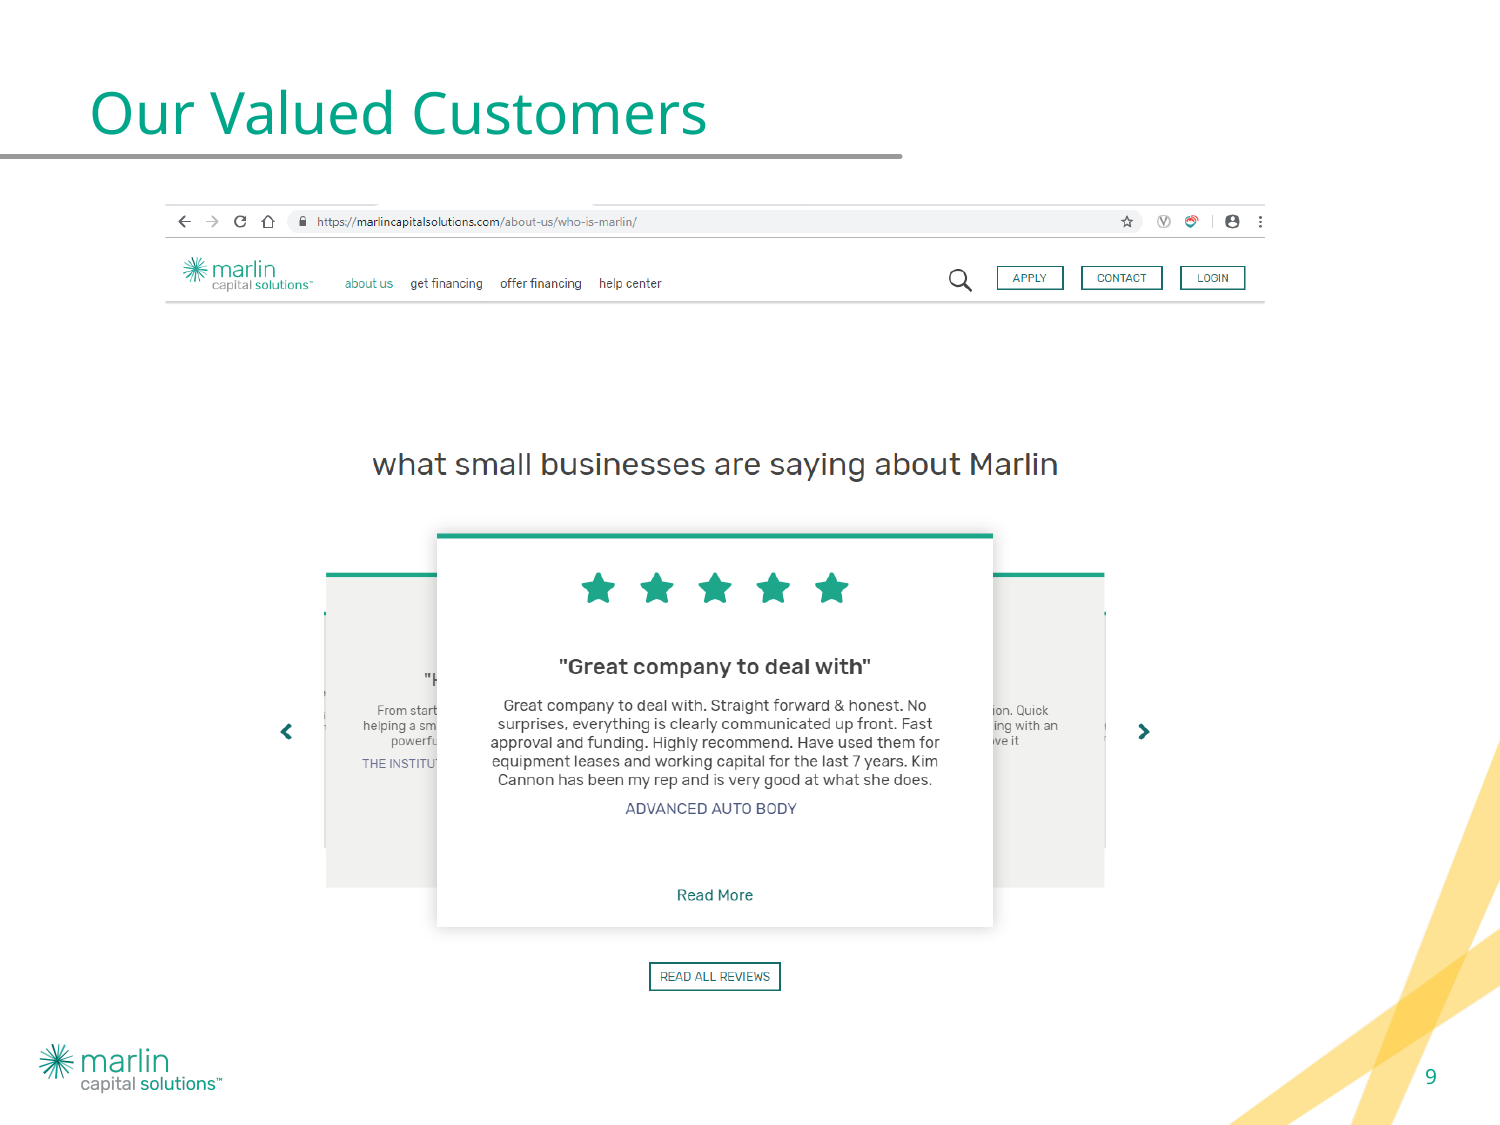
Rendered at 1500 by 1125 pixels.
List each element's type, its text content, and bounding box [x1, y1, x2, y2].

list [165, 204, 1265, 1007]
title Our Valued Customers [75, 34, 1425, 155]
picture [1221, 730, 1500, 1125]
picture [30, 1012, 231, 1125]
